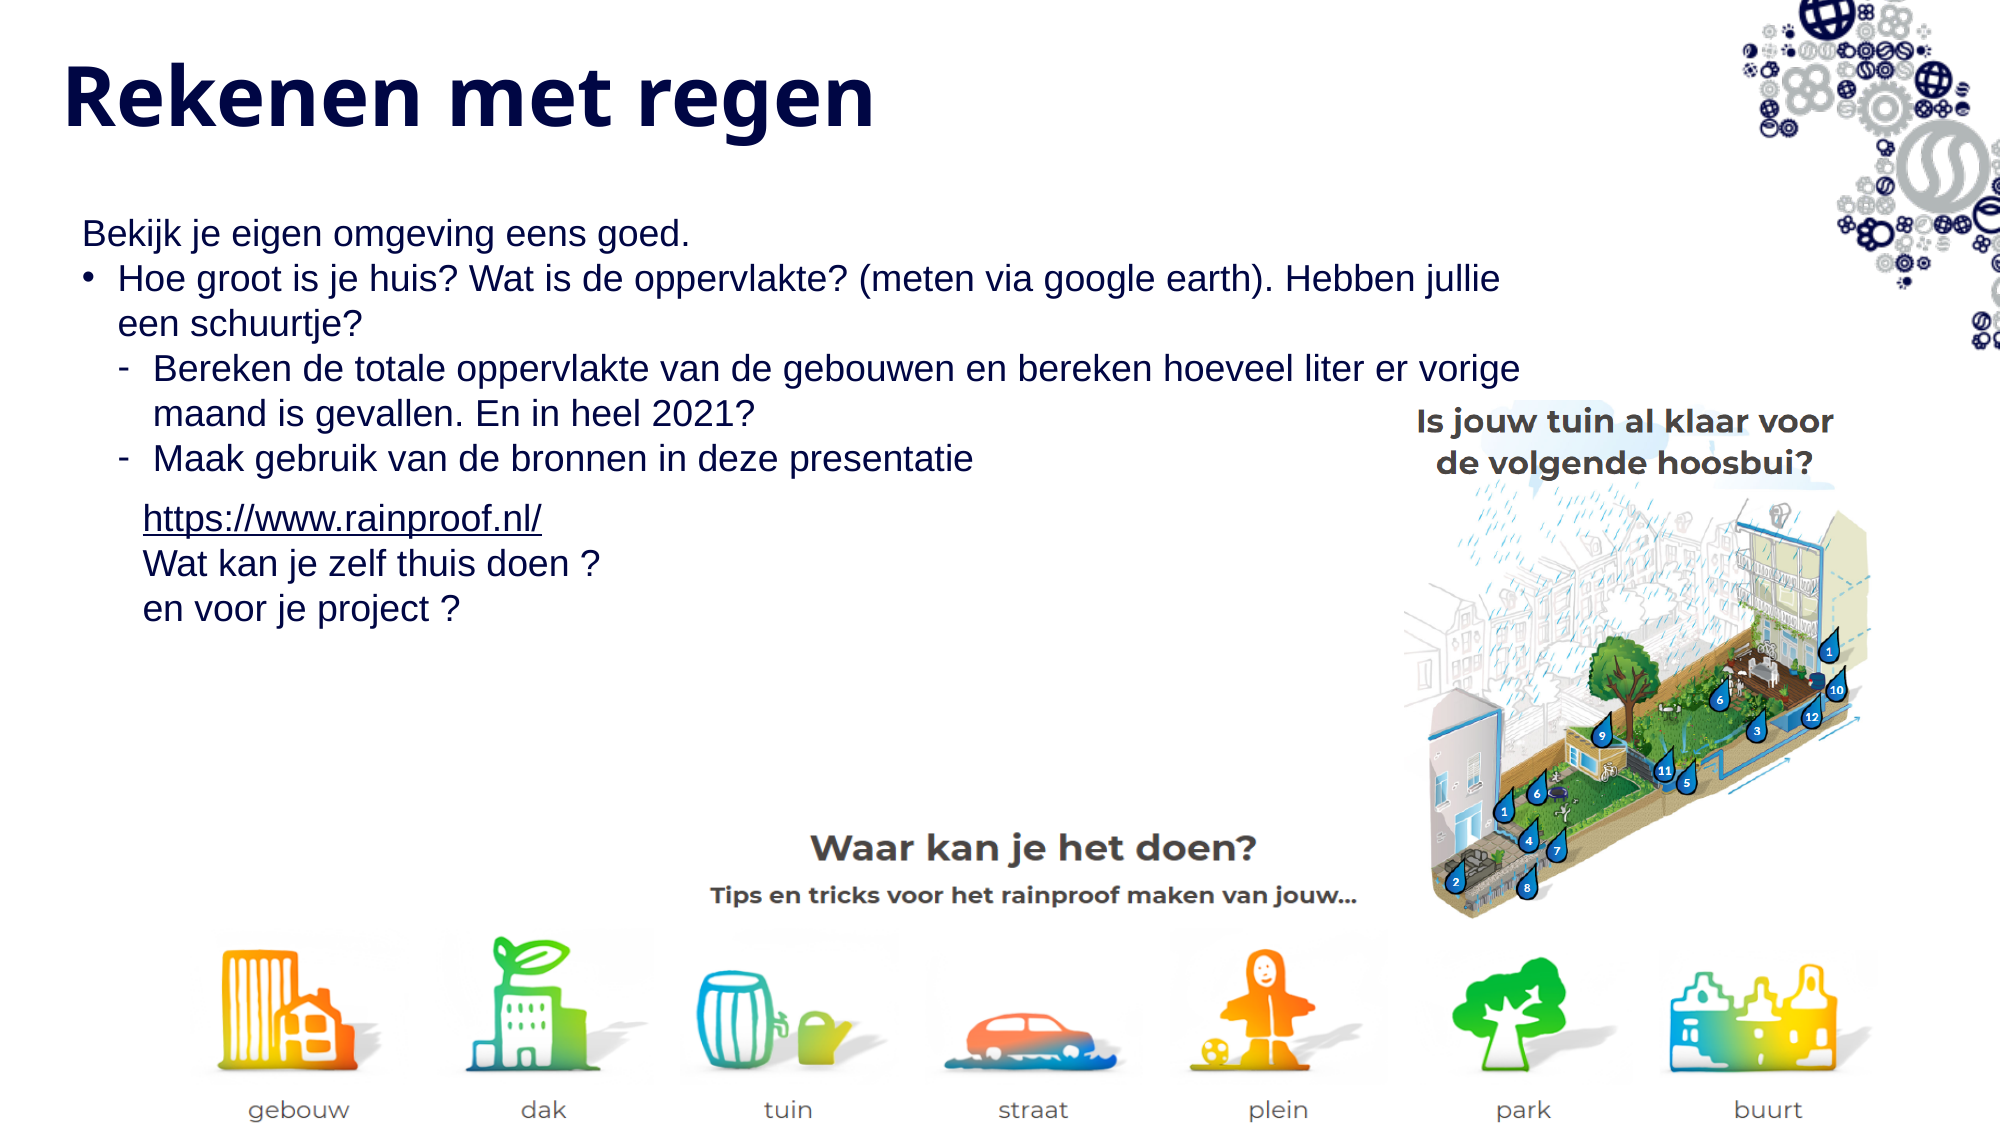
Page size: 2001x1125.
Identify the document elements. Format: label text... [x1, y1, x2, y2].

title Rekenen met regen [60, 48, 1720, 239]
text_box https://www.rainproof.nl/ Wat kan je zelf thuis doen ? en voor je project ? [127, 486, 635, 637]
picture [0, 0, 2001, 1125]
list Bekijk je eigen omgeving eens goed. Hoe groot is je huis? Wat is de oppervlakte? (meten via google earth). Hebben jullie een schuurtje? Bereken de totale oppervlakte van de gebouwen en bereken hoeveel liter er vorige maand is gevallen. En in heel 2021? Maak gebruik van de bronnen in deze presentatie [81, 208, 1534, 821]
